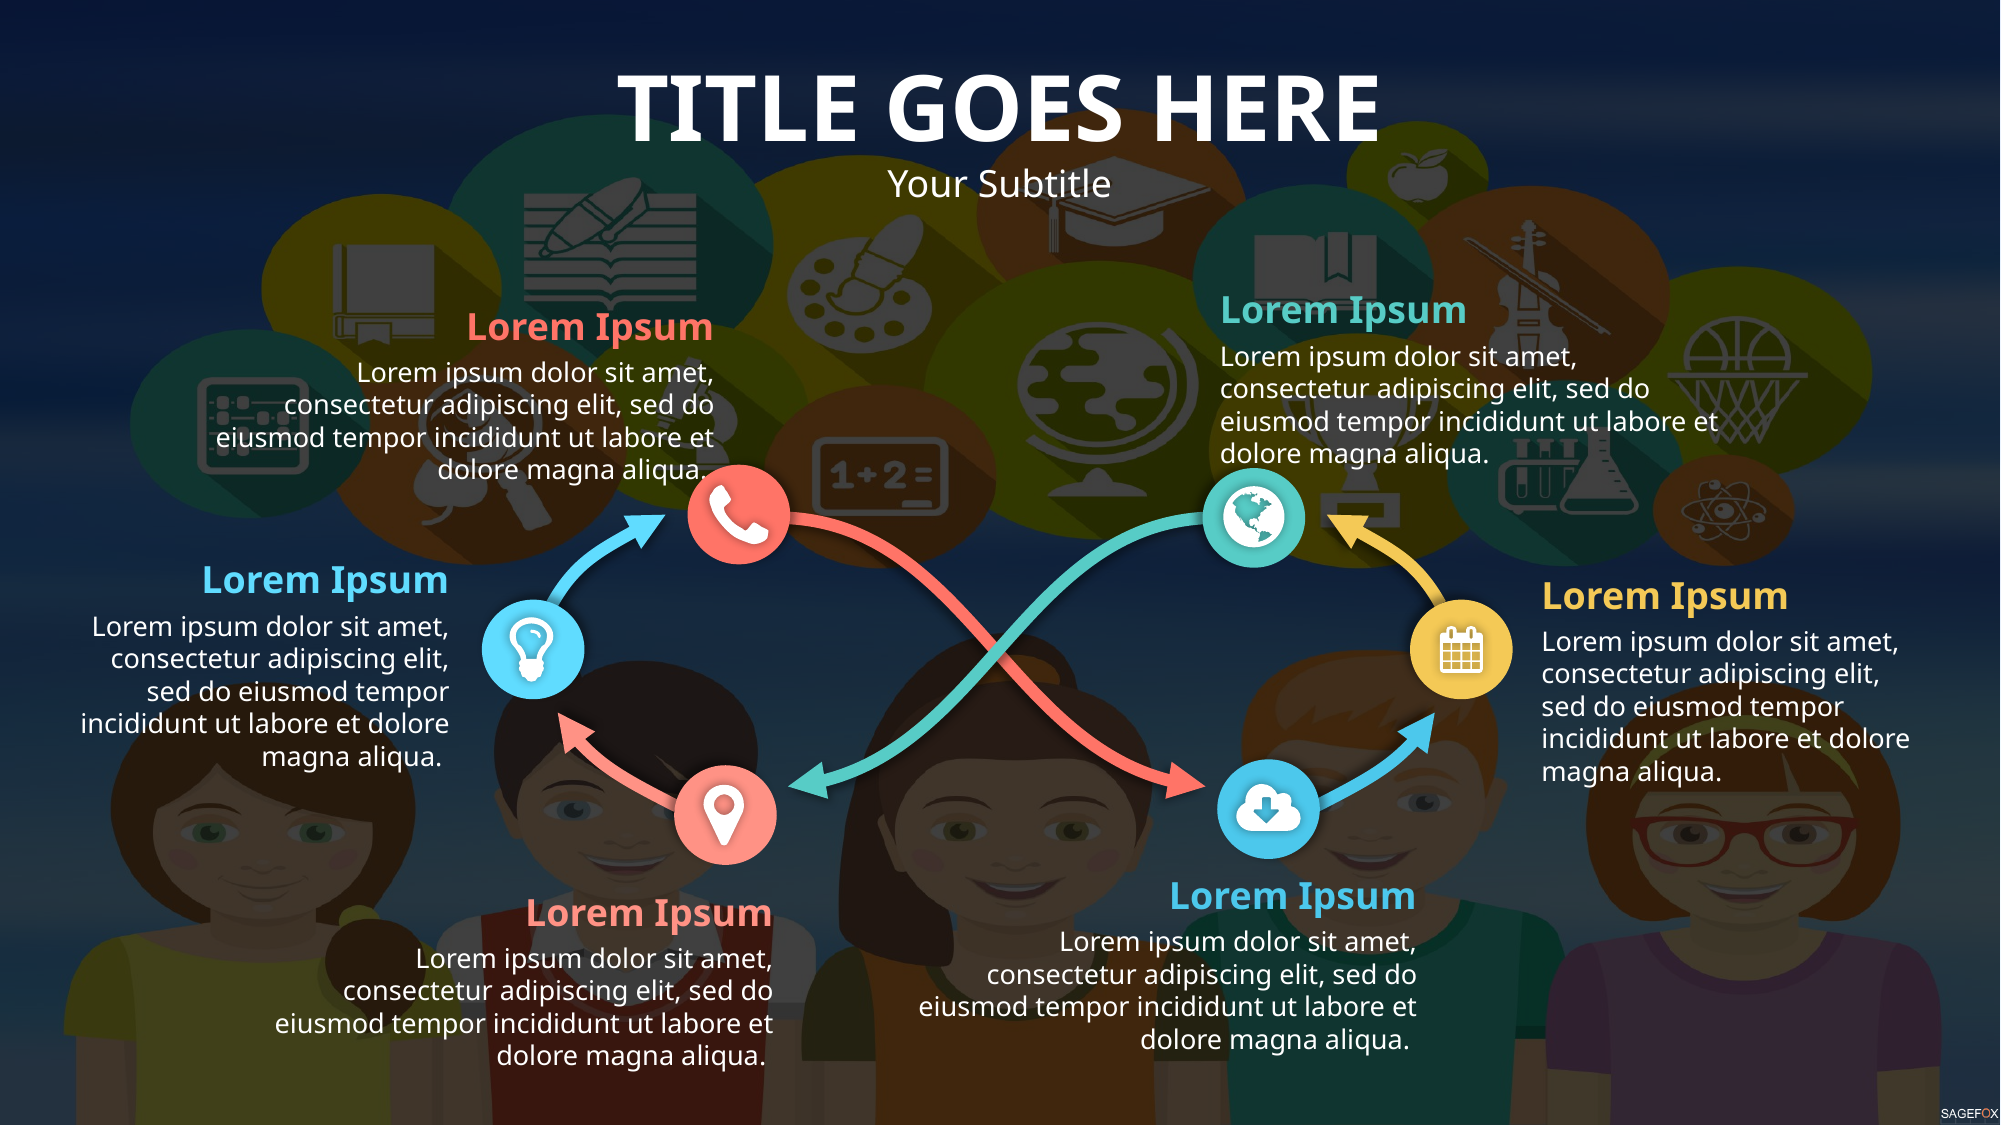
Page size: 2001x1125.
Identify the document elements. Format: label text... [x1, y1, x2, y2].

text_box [1217, 759, 1320, 859]
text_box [1410, 599, 1513, 700]
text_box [481, 599, 585, 700]
text_box [787, 518, 1191, 792]
text_box [558, 538, 636, 595]
text_box TITLE GOES HERE Your Subtitle [548, 42, 1452, 212]
text_box Lorem Ipsum Lorem ipsum dolor sit amet, consectetur adipiscing elit, sed do eiusmod tempor incididunt ut labore et dolore magna aliqua. [1204, 279, 1744, 522]
text_box [557, 712, 665, 801]
text_box Lorem Ipsum Lorem ipsum dolor sit amet, consectetur adipiscing elit, sed do eiusmod tempor incididunt ut labore et dolore magna aliqua. [892, 864, 1432, 1108]
text_box Lorem Ipsum Lorem ipsum dolor sit amet, consectetur adipiscing elit, sed do eiusmod tempor incididunt ut labore et dolore magna aliqua. [1526, 564, 1942, 839]
text_box Lorem Ipsum Lorem ipsum dolor sit amet, consectetur adipiscing elit, sed do eiusmod tempor incididunt ut labore et dolore magna aliqua. [248, 881, 788, 1124]
picture [0, 0, 2001, 1125]
text_box Lorem Ipsum Lorem ipsum dolor sit amet, consectetur adipiscing elit, sed do eiusmod tempor incididunt ut labore et dolore magna aliqua. [49, 549, 465, 824]
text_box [1202, 468, 1306, 568]
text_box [674, 765, 777, 865]
text_box [1004, 659, 1206, 792]
text_box [800, 518, 996, 653]
text_box [1332, 522, 1434, 595]
text_box [1329, 712, 1435, 800]
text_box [687, 464, 791, 565]
text_box Lorem Ipsum Lorem ipsum dolor sit amet, consectetur adipiscing elit, sed do eiusmod tempor incididunt ut labore et dolore magna aliqua. [189, 295, 729, 538]
